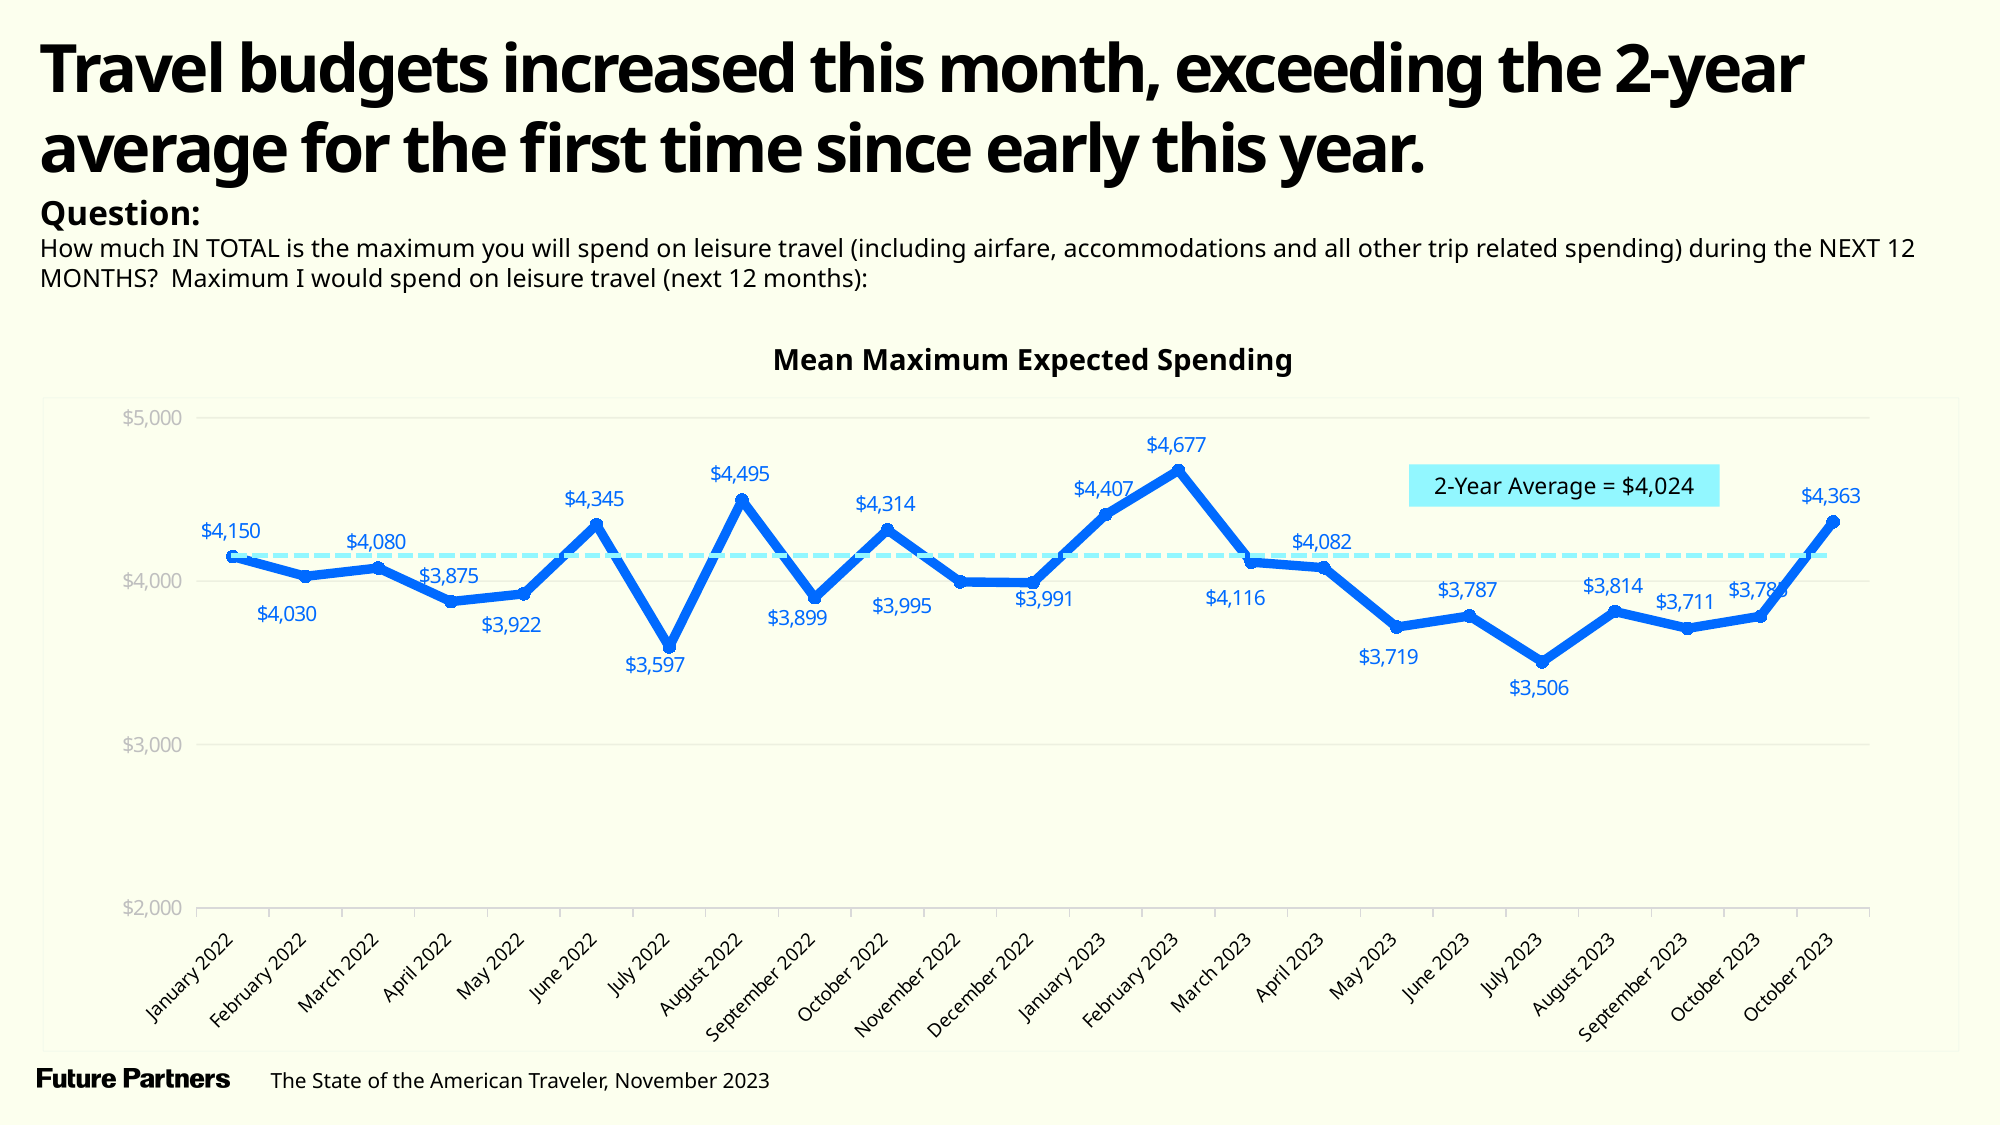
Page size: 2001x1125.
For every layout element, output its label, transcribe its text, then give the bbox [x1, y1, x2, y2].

text_box Travel budgets increased this month, exceeding the 2-year average for the first time since early this year. [25, 18, 1895, 184]
text_box Mean Maximum Expected Spending [757, 334, 1309, 384]
chart [42, 397, 1960, 1052]
picture [37, 1068, 230, 1088]
text_box Question: How much IN TOTAL is the maximum you will spend on leisure travel (including airfare, accommodations and all other trip related spending) during the NEXT 12 MONTHS? Maximum I would spend on leisure travel (next 12 months): [25, 184, 1942, 300]
